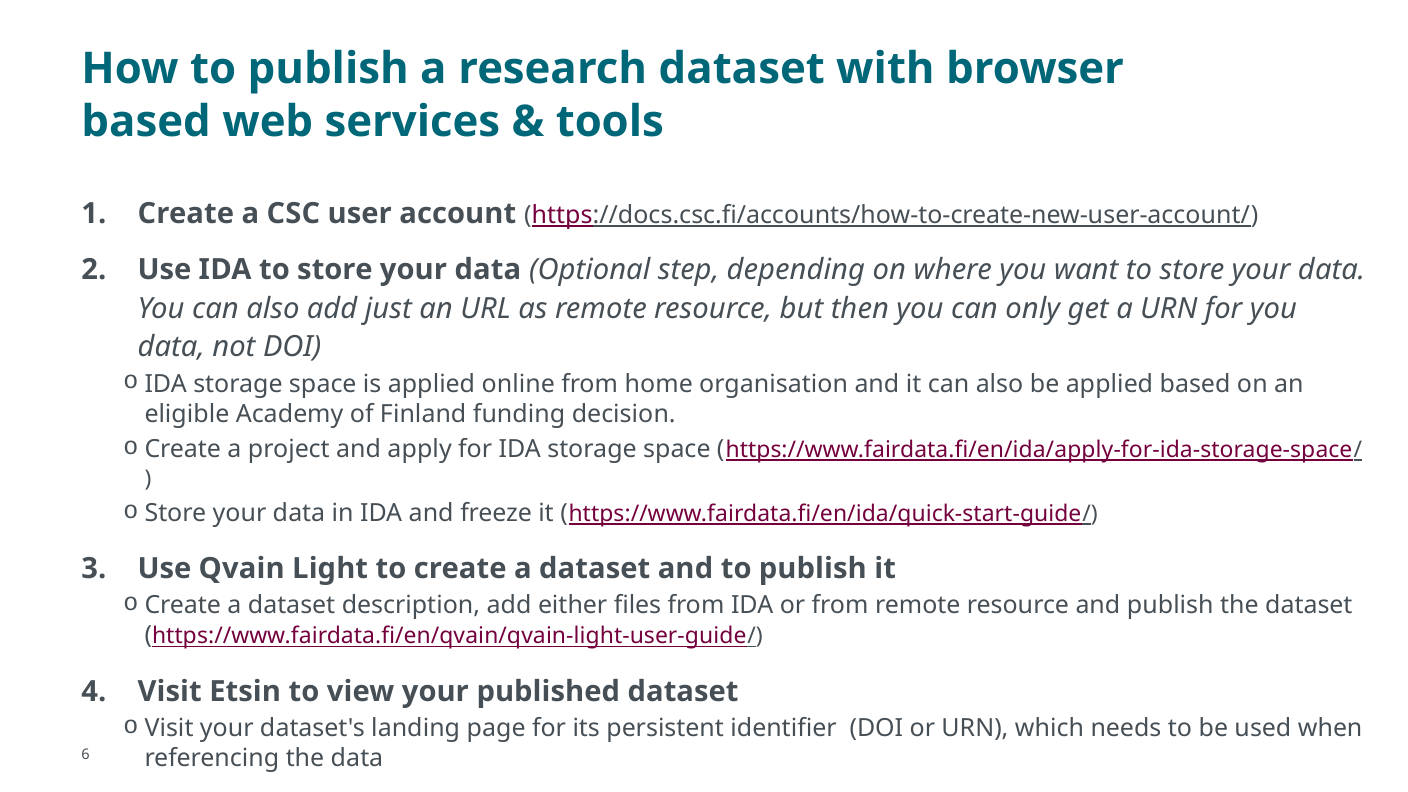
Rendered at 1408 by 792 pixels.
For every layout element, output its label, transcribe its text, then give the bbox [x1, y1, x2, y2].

list Create a CSC user account (https://docs.csc.fi/accounts/how-to-create-new-user-account/) Use IDA to store your data (Optional step, depending on where you want to store your data. You can also add just an URL as remote resource, but then you can only get a URN for you data, not DOI) IDA storage space is applied online from home organisation and it can also be applied based on an eligible Academy of Finland funding decision. Create a project and apply for IDA storage space (https://www.fairdata.fi/en/ida/apply-for-ida-storage-space/) Store your data in IDA and freeze it (https://www.fairdata.fi/en/ida/quick-start-guide/) Use Qvain Light to create a dataset and to publish it Create a dataset description, add either files from IDA or from remote resource and publish the dataset (https://www.fairdata.fi/en/qvain/qvain-light-user-guide/) Visit Etsin to view your published dataset Visit your dataset's landing page for its persistent identifier (DOI or URN), which needs to be used when referencing the data [70, 184, 1380, 708]
slide_number 6 [70, 736, 170, 773]
title How to publish a research dataset with browser based web services & tools [70, 53, 1263, 184]
